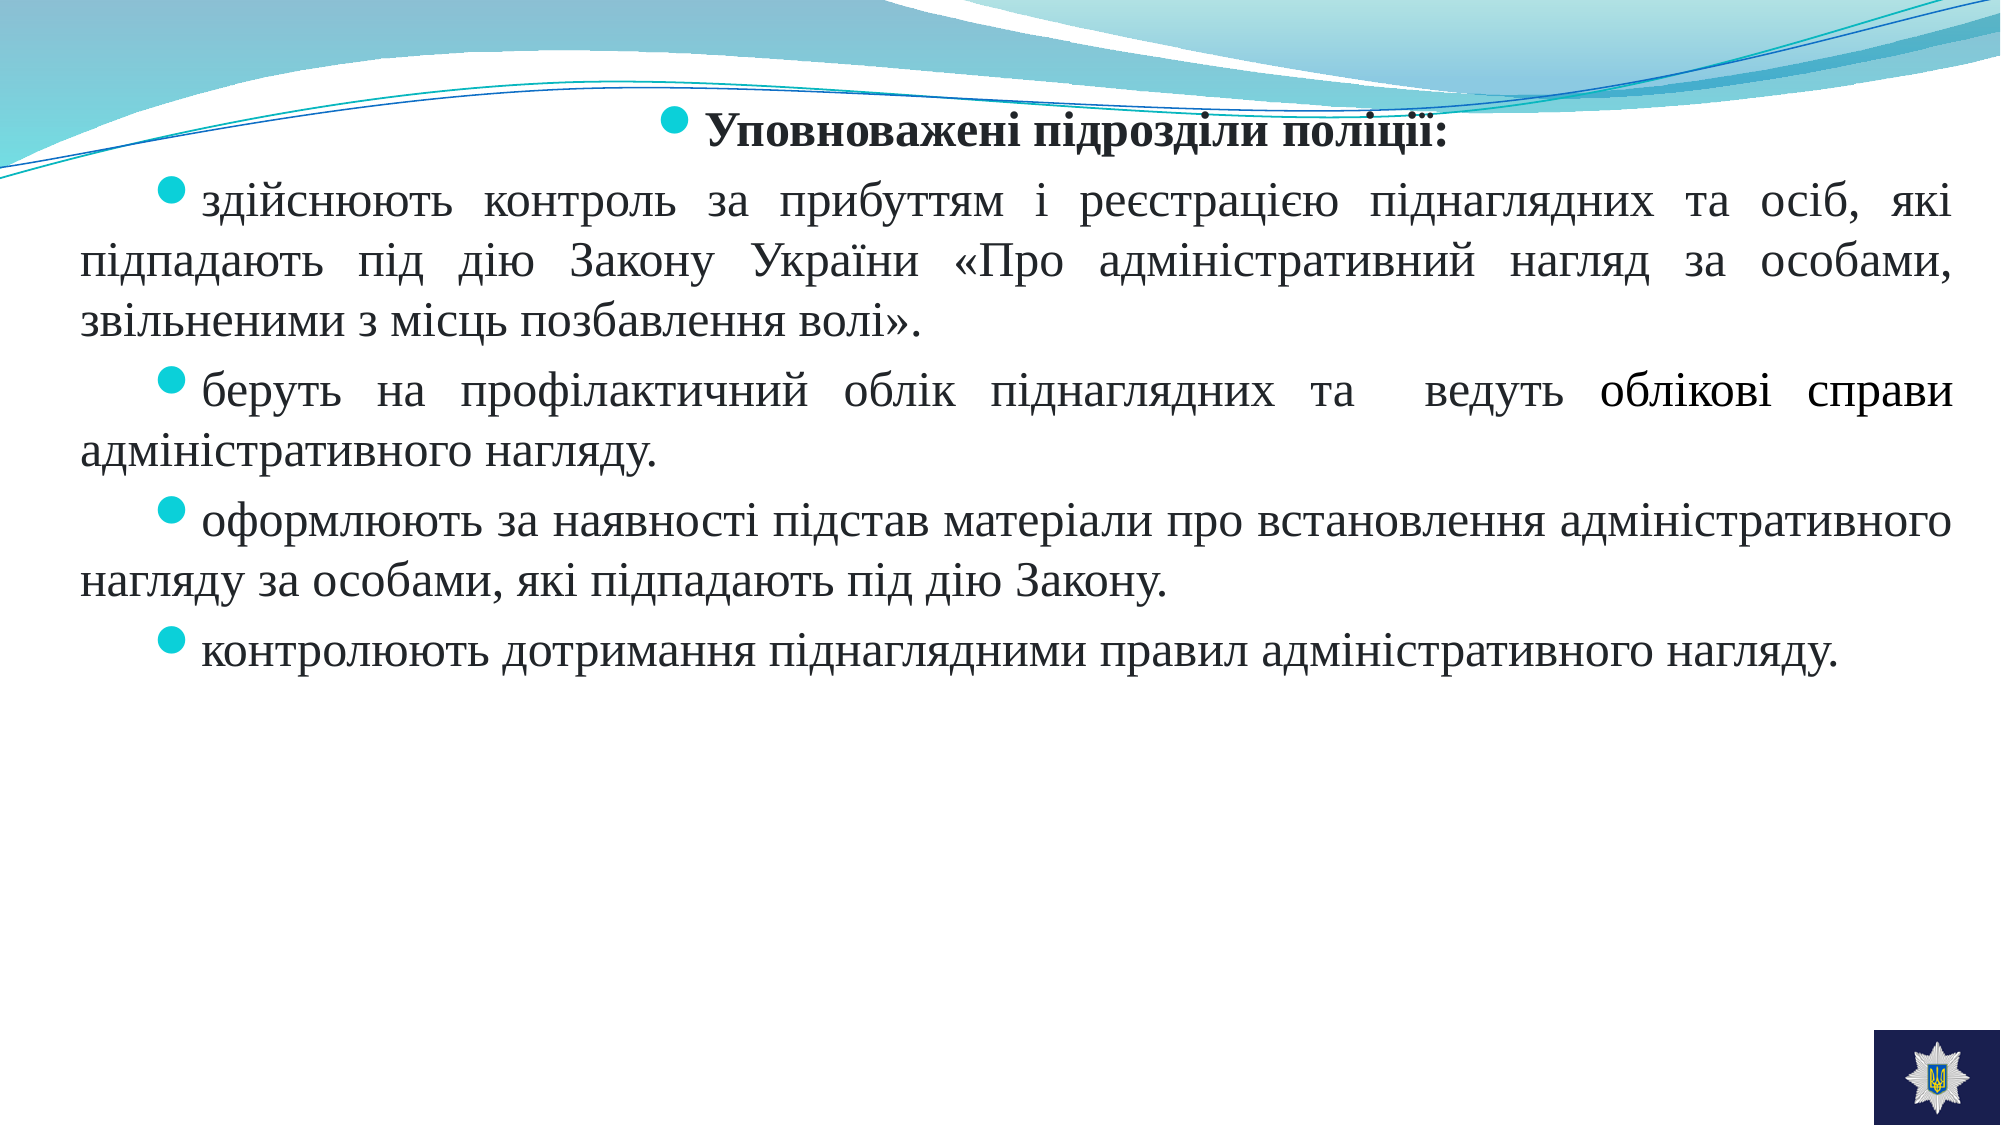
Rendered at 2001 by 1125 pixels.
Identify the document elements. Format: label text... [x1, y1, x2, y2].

list Уповноважені підрозділи поліції: здійснюють контроль за прибуттям і реєстрацією піднаглядних та осіб, які підпадають під дію Закону України «Про адміністративний нагляд за особами, звільненими з місць позбавлення волі». беруть на профілактичний облік піднаглядних та ведуть облікові справи адміністративного нагляду. оформлюють за наявності підстав матеріали про встановлення адміністративного нагляду за особами, які підпадають під дію Закону. контролюють дотримання піднаглядними правил адміністративного нагляду. [31, 19, 1969, 1106]
picture [1873, 1030, 2000, 1125]
